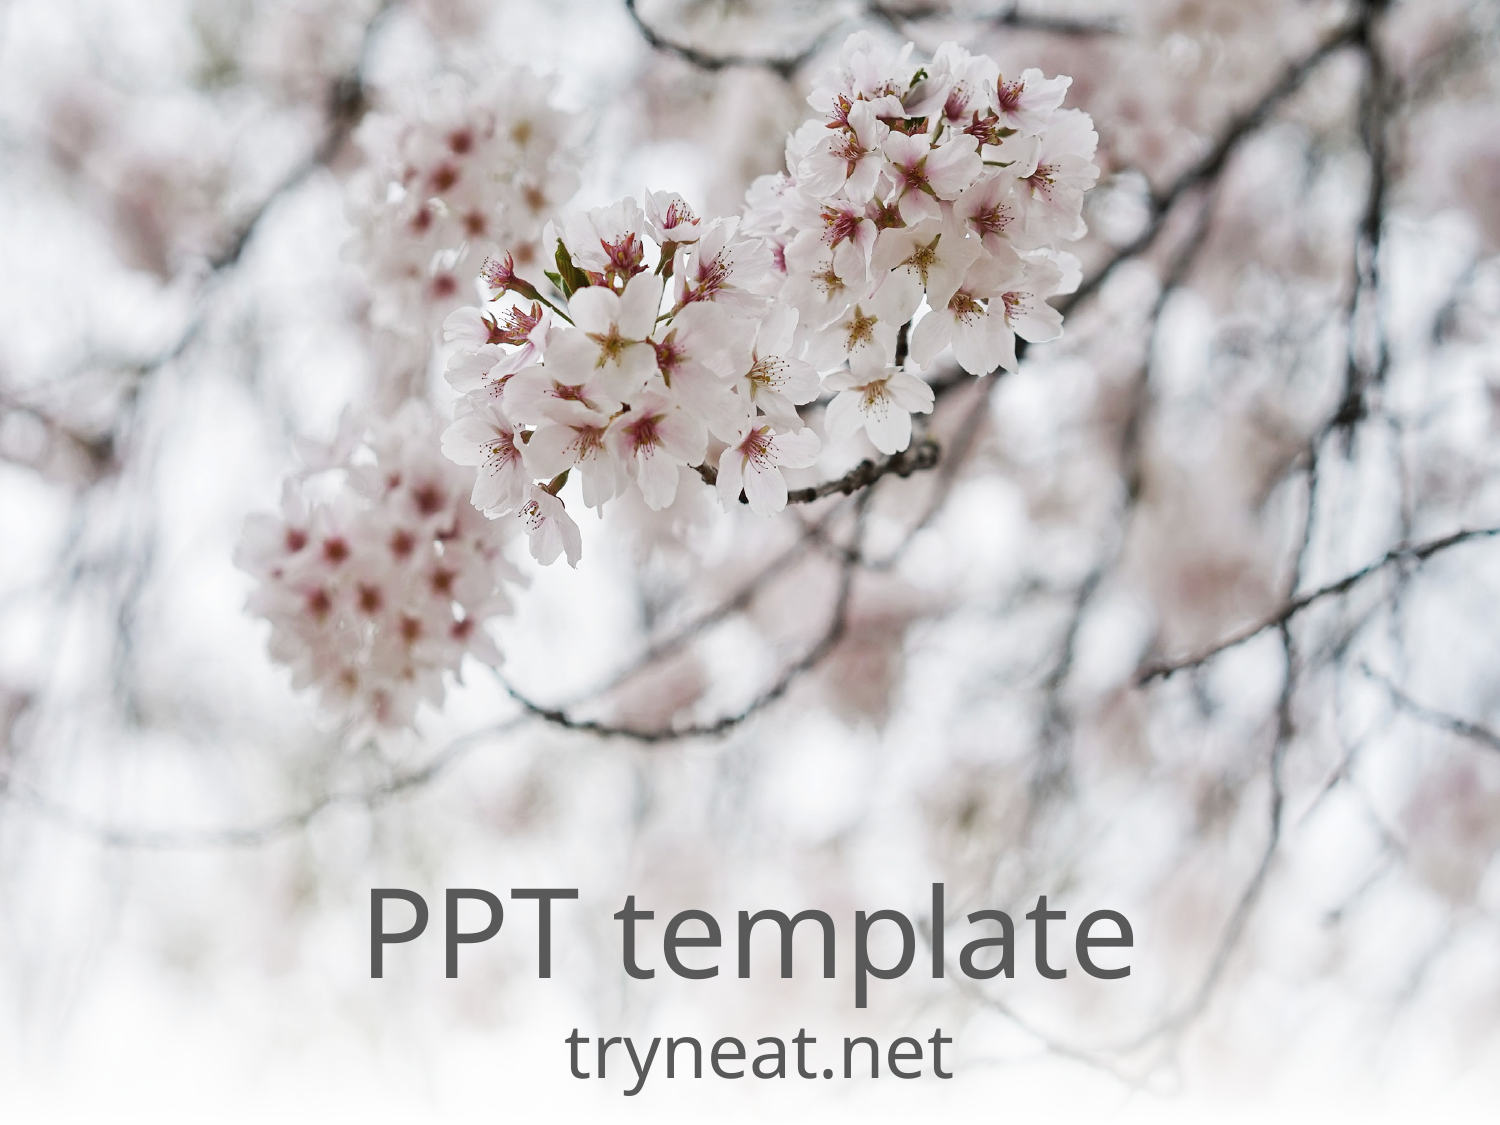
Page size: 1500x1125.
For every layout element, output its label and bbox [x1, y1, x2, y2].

text_box [0, 0, 1500, 1125]
